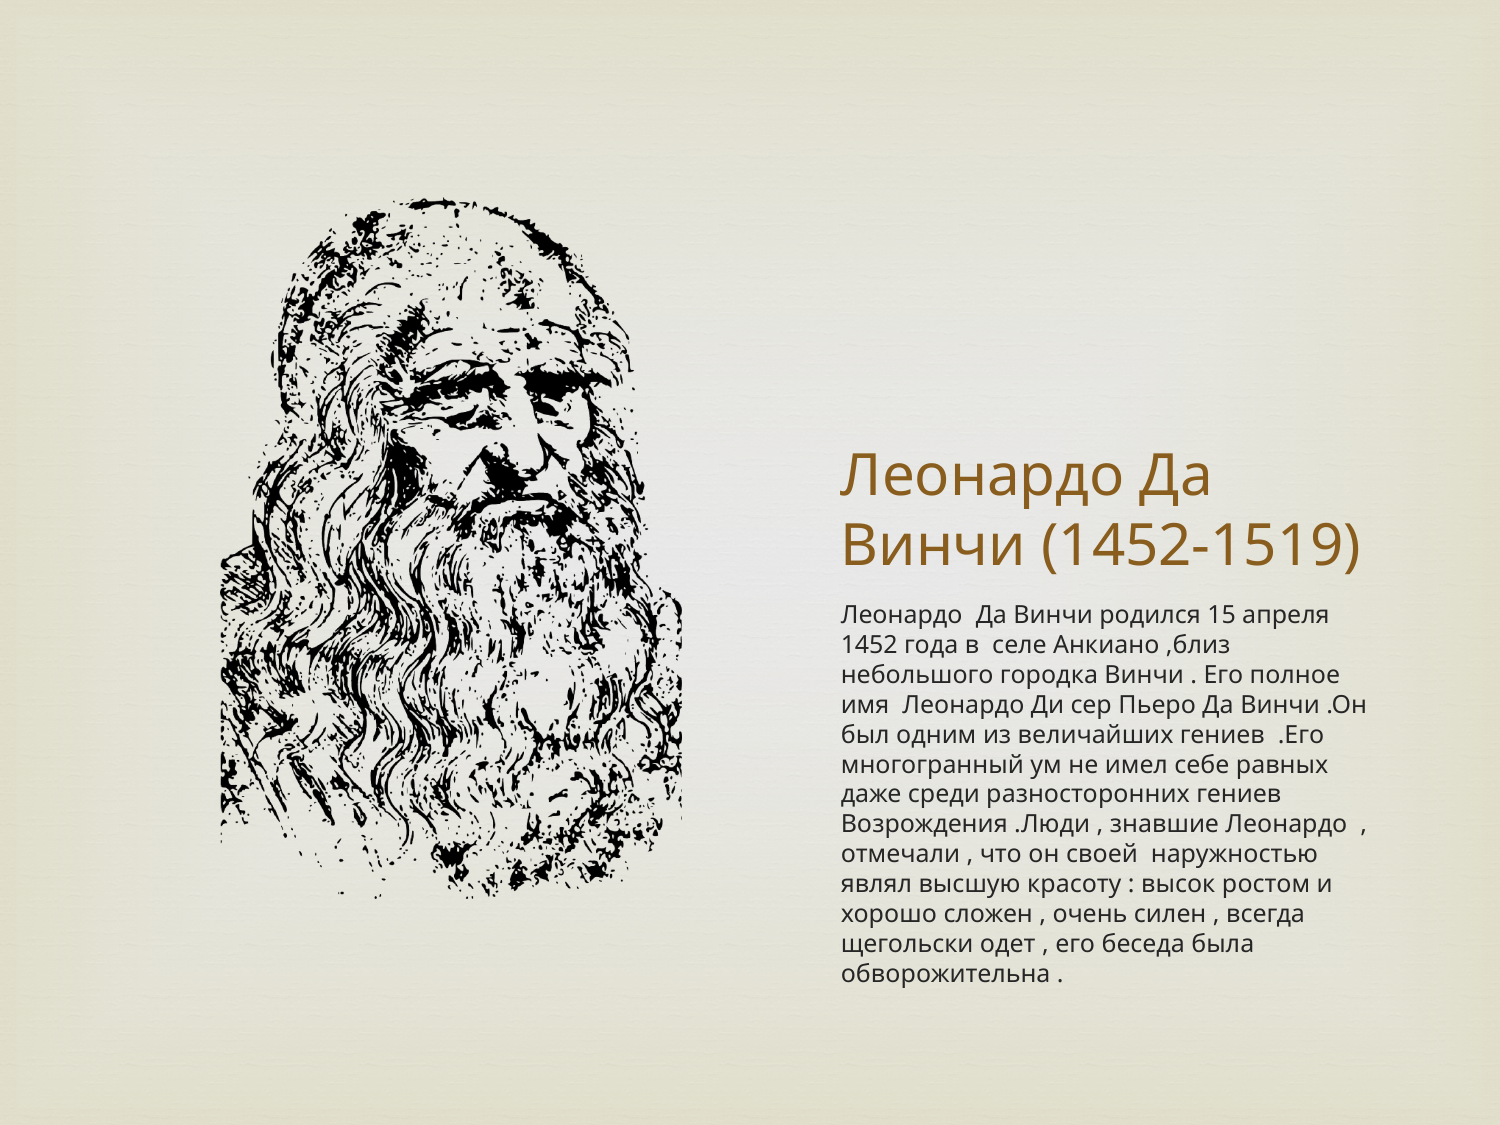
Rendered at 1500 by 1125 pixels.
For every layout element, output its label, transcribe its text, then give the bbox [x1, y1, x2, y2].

title Леонардо Да Винчи (1452-1519) [825, 275, 1388, 585]
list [220, 197, 683, 900]
list Леонардо Да Винчи родился 15 апреля 1452 года в селе Анкиано ,близ небольшого городка Винчи . Его полное имя Леонардо Ди сер Пьеро Да Винчи .Он был одним из величайших гениев .Его многогранный ум не имел себе равных даже среди разносторонних гениев Возрождения .Люди , знавшие Леонардо , отмечали , что он своей наружностью являл высшую красоту : высок ростом и хорошо сложен , очень силен , всегда щегольски одет , его беседа была обворожительна . [825, 591, 1386, 1005]
